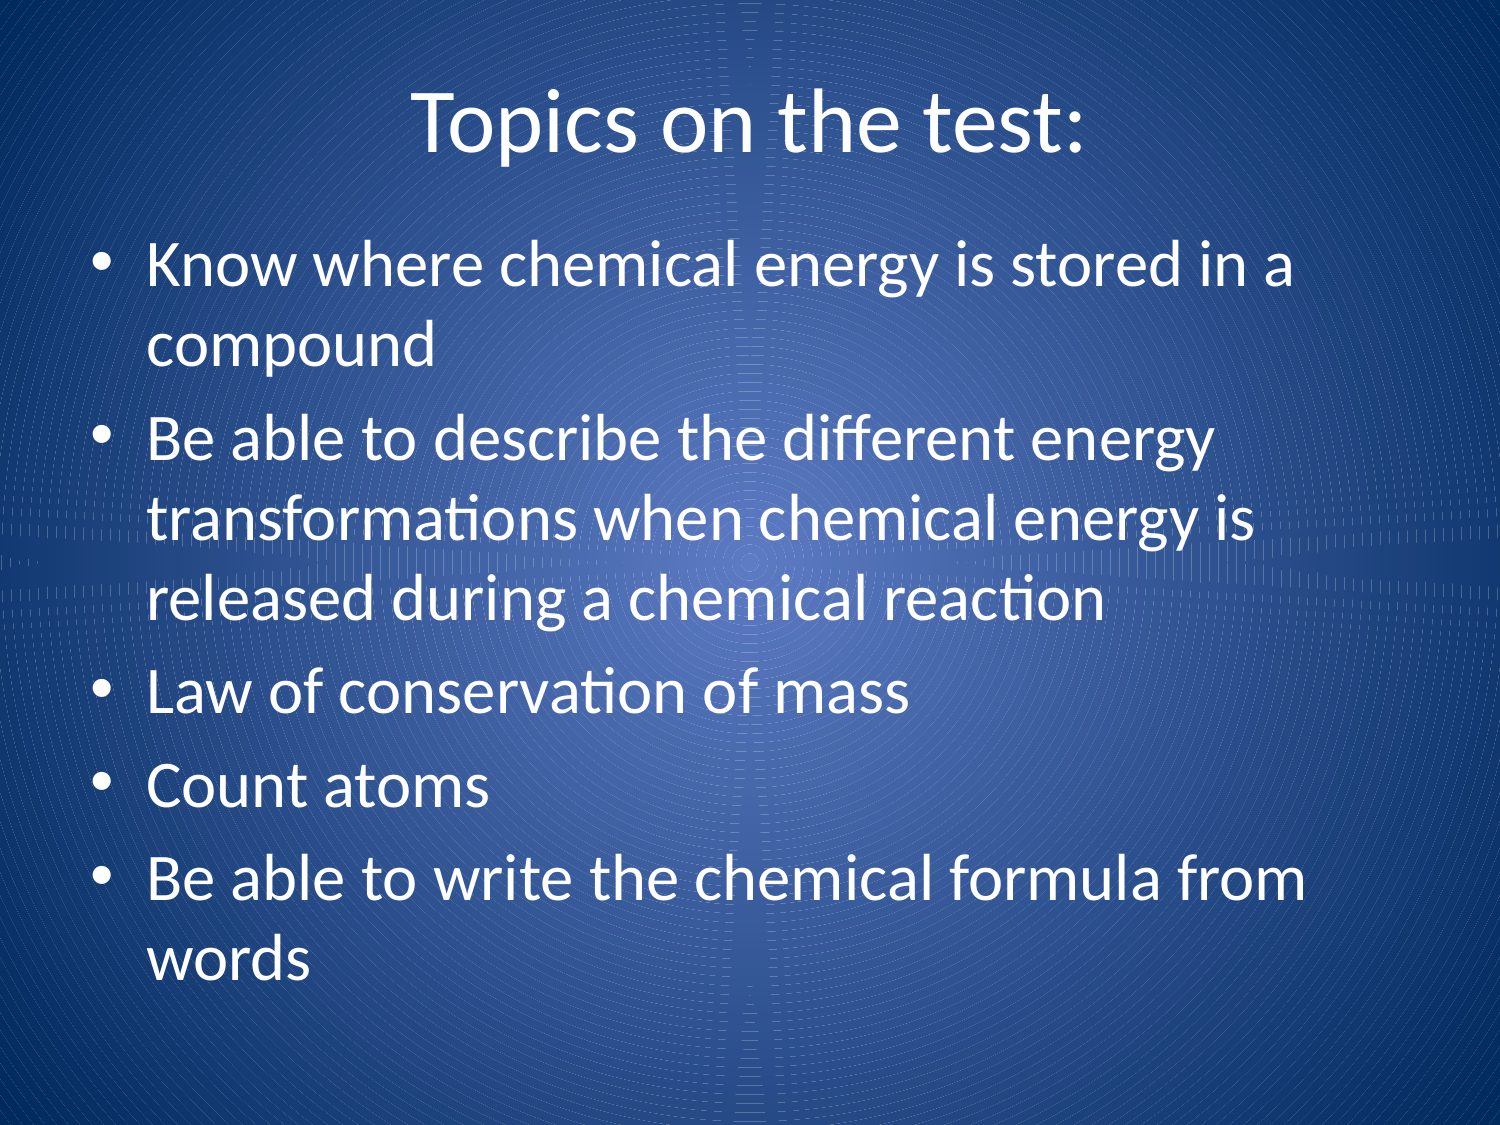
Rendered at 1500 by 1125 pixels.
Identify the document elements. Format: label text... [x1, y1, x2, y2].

title Topics on the test: [75, 45, 1425, 188]
list Know where chemical energy is stored in a compound Be able to describe the different energy transformations when chemical energy is released during a chemical reaction Law of conservation of mass Count atoms Be able to write the chemical formula from words [75, 212, 1425, 1063]
